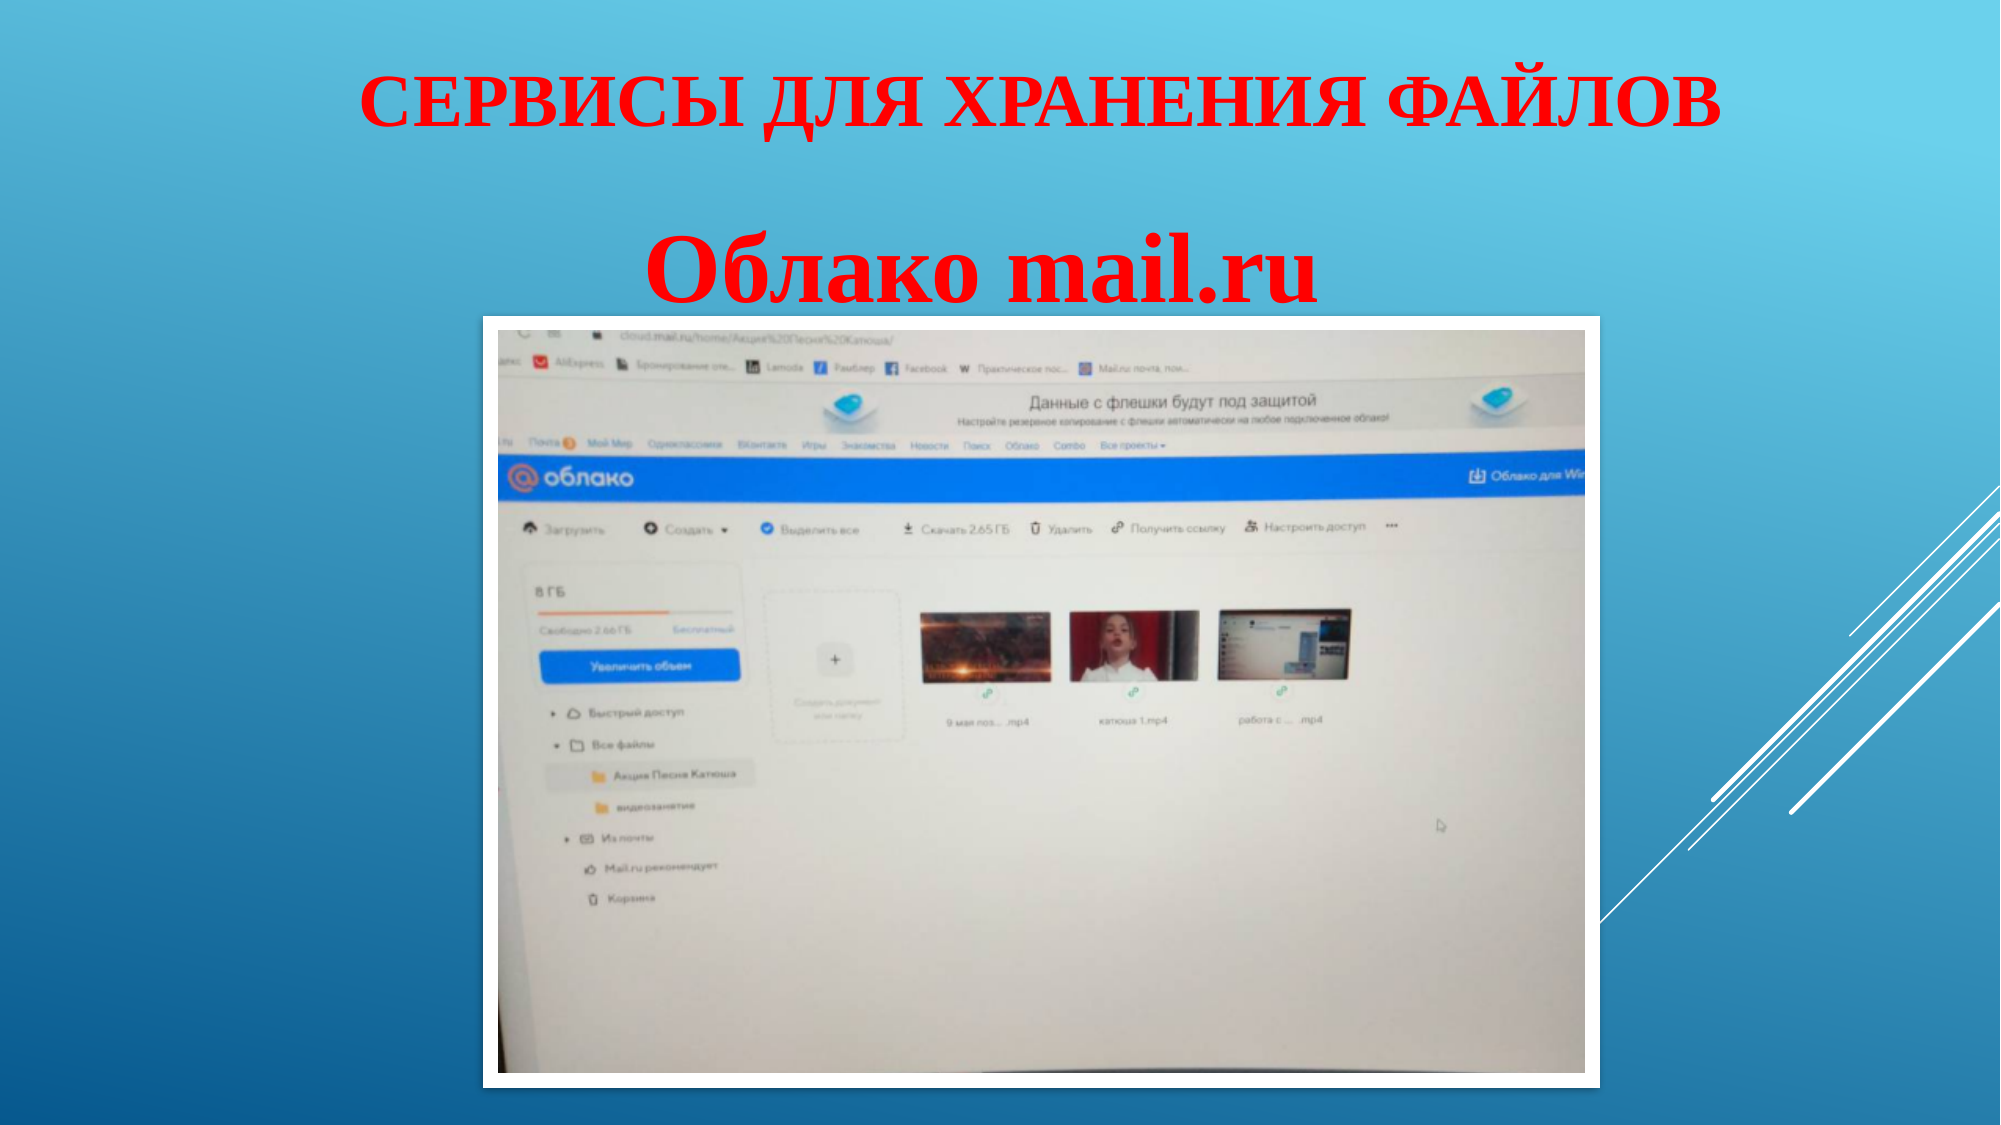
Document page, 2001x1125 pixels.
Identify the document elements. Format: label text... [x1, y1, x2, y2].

list Облако mail.ru [112, 200, 1852, 331]
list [497, 329, 1586, 1074]
title Сервисы для хранения файлов [320, 27, 1763, 166]
